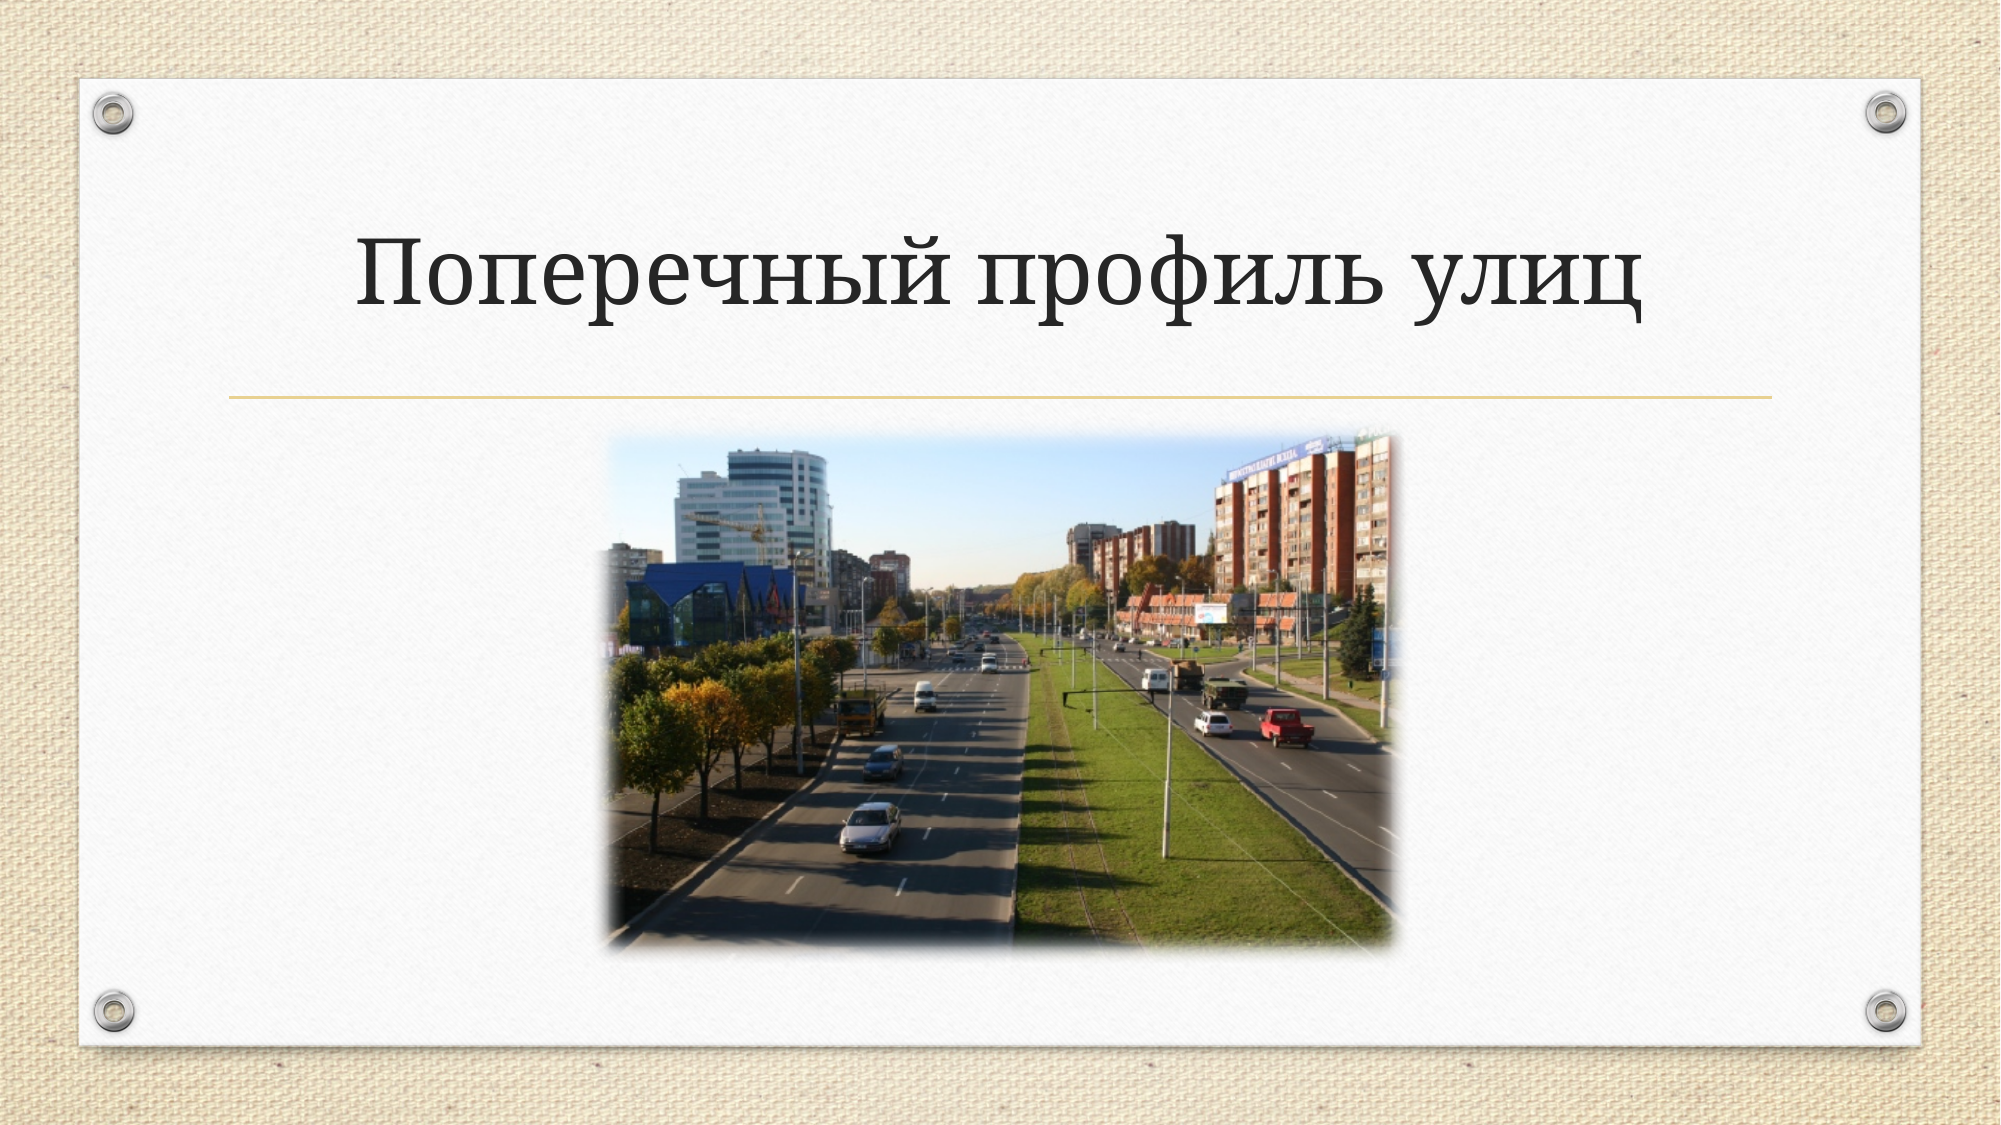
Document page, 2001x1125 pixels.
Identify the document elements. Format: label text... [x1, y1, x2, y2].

picture [0, 0, 2001, 1125]
title Поперечный профиль улиц [212, 161, 1788, 375]
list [591, 419, 1409, 964]
